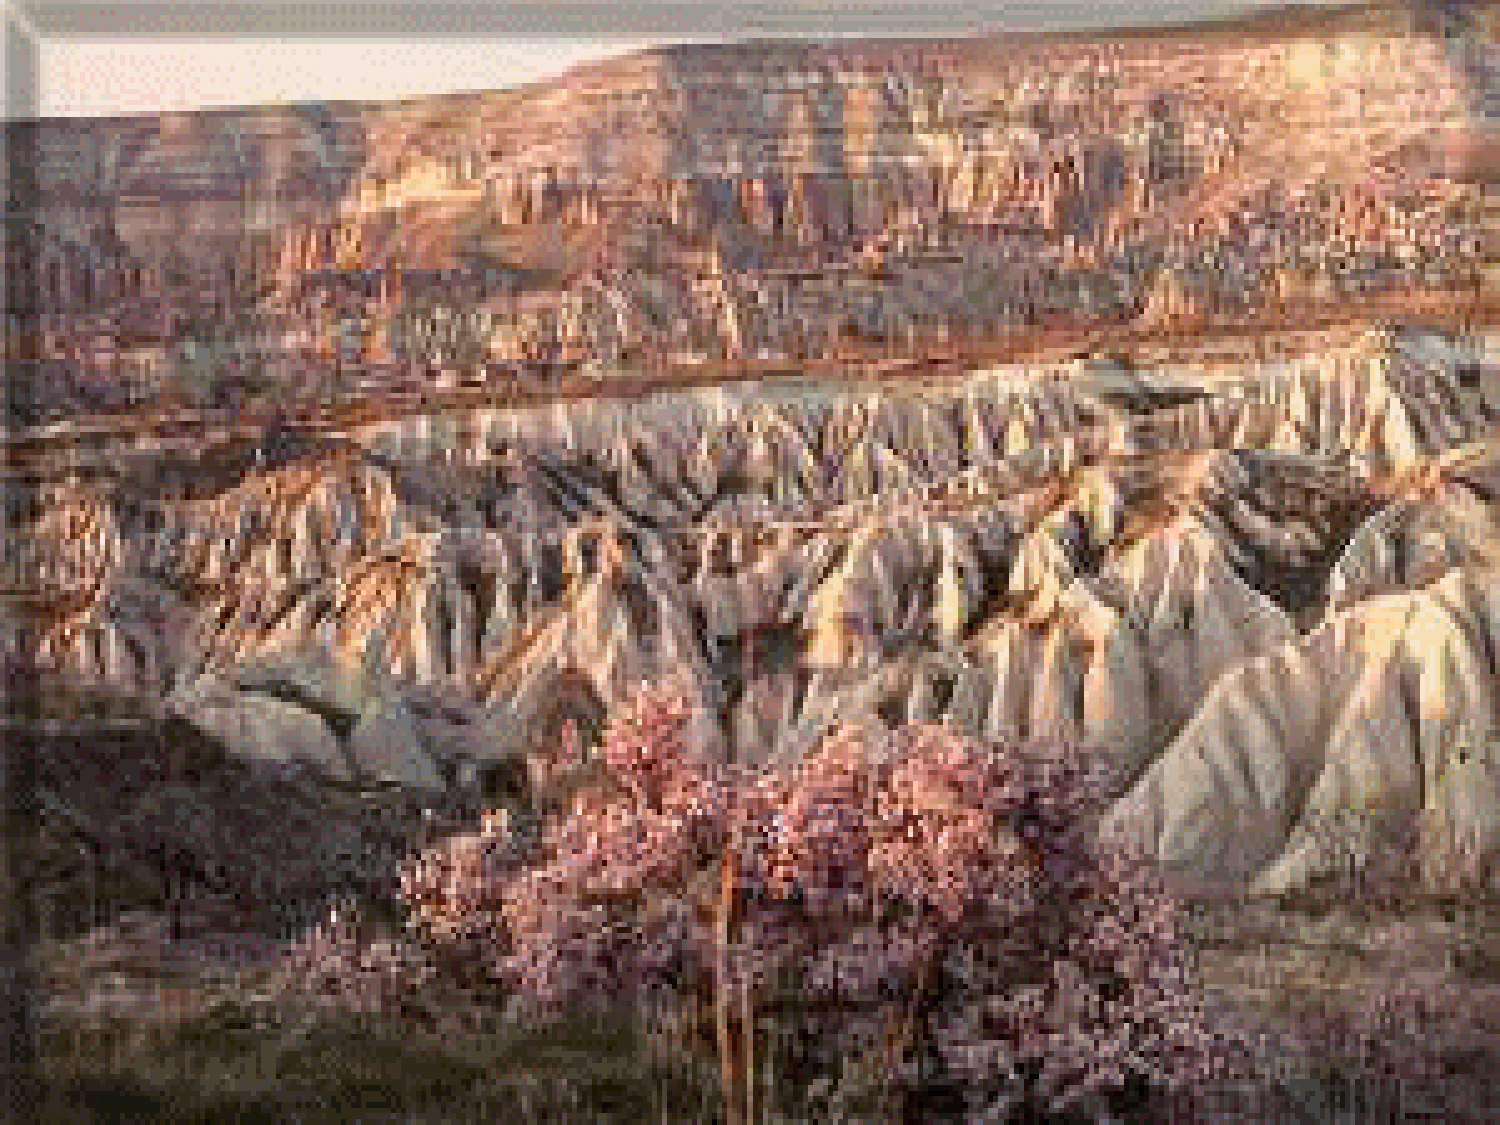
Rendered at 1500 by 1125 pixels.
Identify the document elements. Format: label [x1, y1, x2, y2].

list [0, 0, 1500, 1125]
